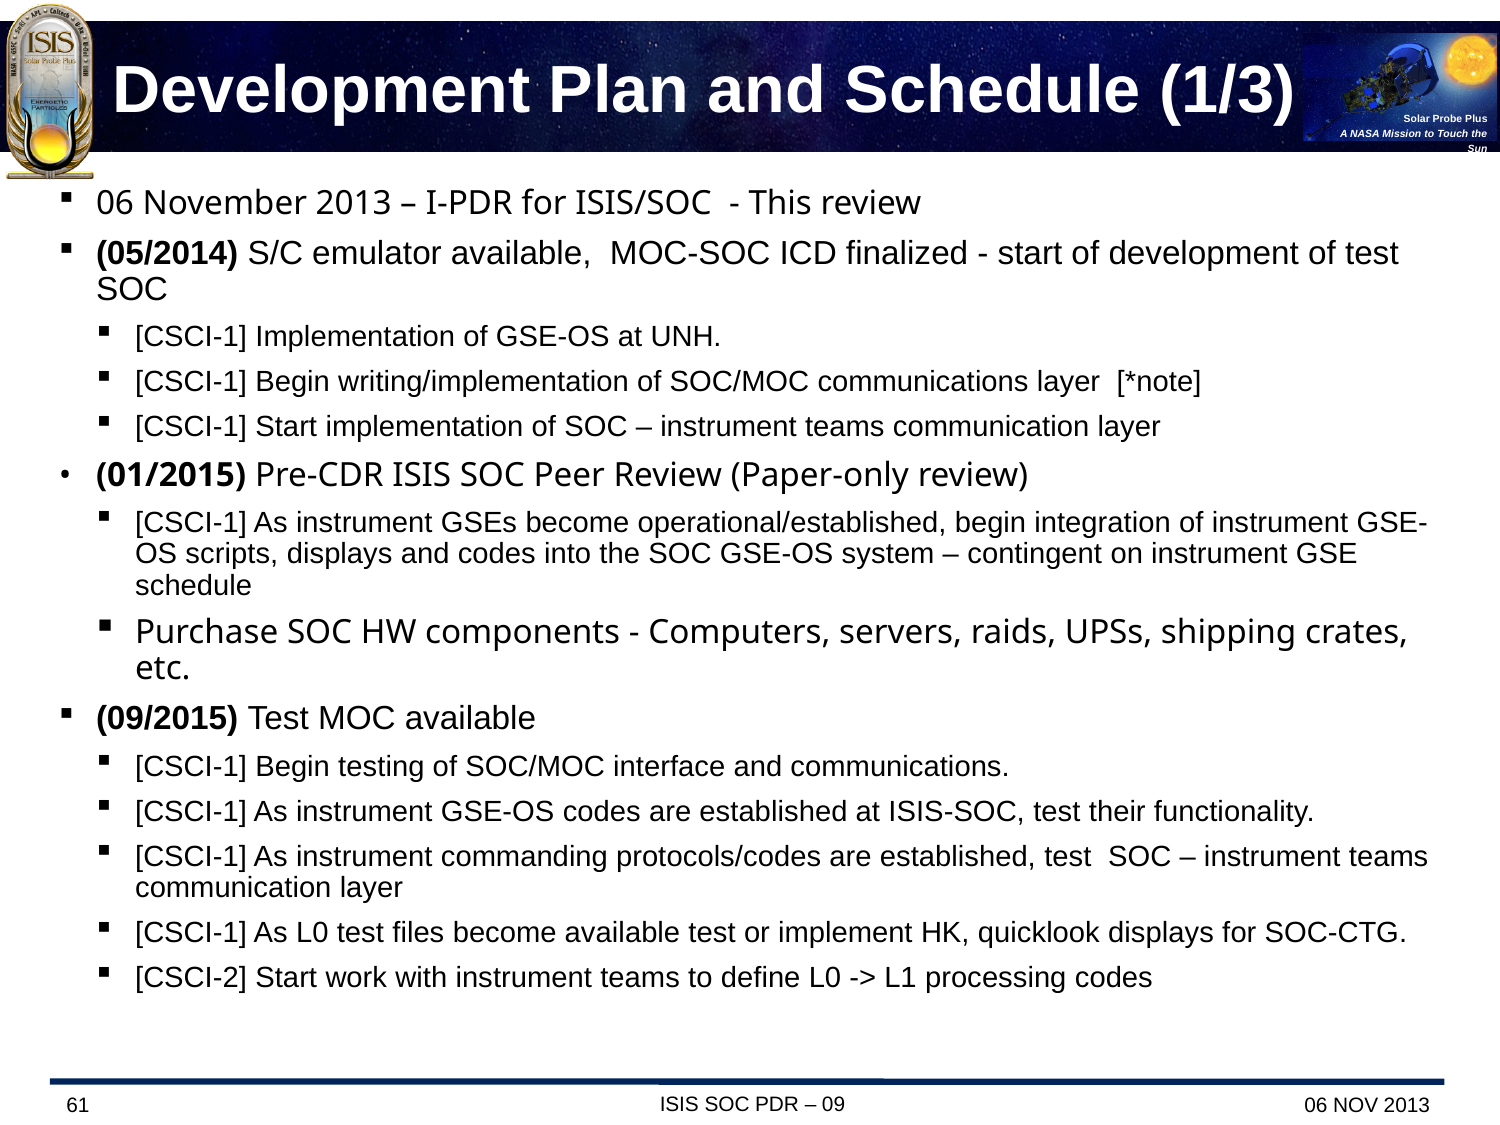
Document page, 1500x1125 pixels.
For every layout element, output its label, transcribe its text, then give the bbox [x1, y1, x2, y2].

title Development Plan and Schedule (1/3) [111, 30, 1402, 142]
list 06 November 2013 – I-PDR for ISIS/SOC - This review (05/2014) S/C emulator available, MOC-SOC ICD finalized - start of development of test SOC [CSCI-1] Implementation of GSE-OS at UNH. [CSCI-1] Begin writing/implementation of SOC/MOC communications layer [*note] [CSCI-1] Start implementation of SOC – instrument teams communication layer (01/2015) Pre-CDR ISIS SOC Peer Review (Paper-only review)‏ [CSCI-1] As instrument GSEs become operational/established, begin integration of instrument GSE-OS scripts, displays and codes into the SOC GSE-OS system – contingent on instrument GSE schedule Purchase SOC HW components - Computers, servers, raids, UPSs, shipping crates, etc. (09/2015) Test MOC available [CSCI-1] Begin testing of SOC/MOC interface and communications. [CSCI-1] As instrument GSE-OS codes are established at ISIS-SOC, test their functionality. [CSCI-1] As instrument commanding protocols/codes are established, test SOC – instrument teams communication layer [CSCI-1] As L0 test files become available test or implement HK, quicklook displays for SOC-CTG. [CSCI-2] Start work with instrument teams to define L0 -> L1 processing codes [58, 185, 1442, 1046]
picture [0, 2, 1500, 181]
text_box ISIS SOC PDR – 09 [376, 1083, 1129, 1124]
